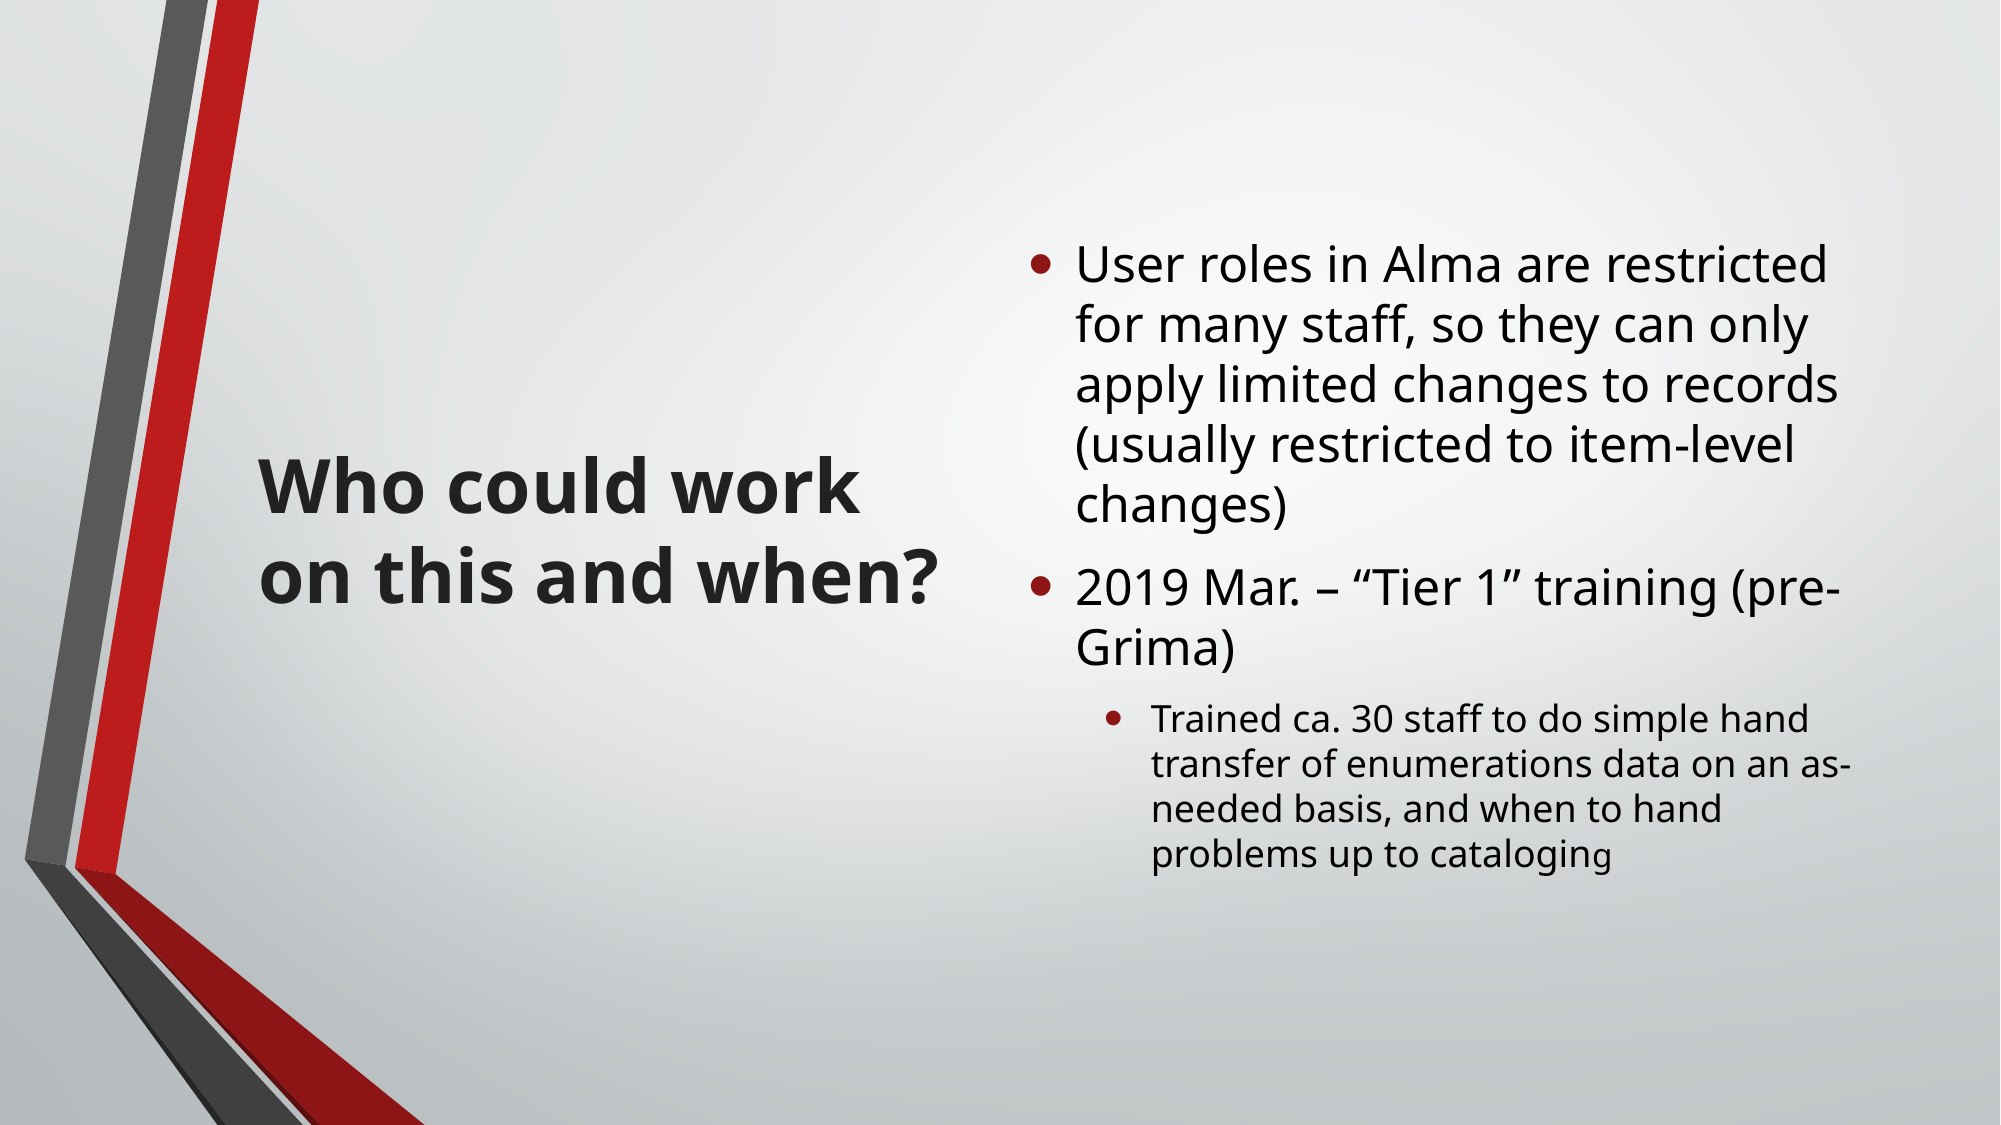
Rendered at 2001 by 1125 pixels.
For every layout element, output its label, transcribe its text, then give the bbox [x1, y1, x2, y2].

list Who could work on this and when? [243, 202, 986, 855]
list User roles in Alma are restricted for many staff, so they can only apply limited changes to records (usually restricted to item-level changes) 2019 Mar. – “Tier 1” training (pre-Grima) Trained ca. 30 staff to do simple hand transfer of enumerations data on an as-needed basis, and when to hand problems up to cataloging [1014, 223, 1887, 950]
